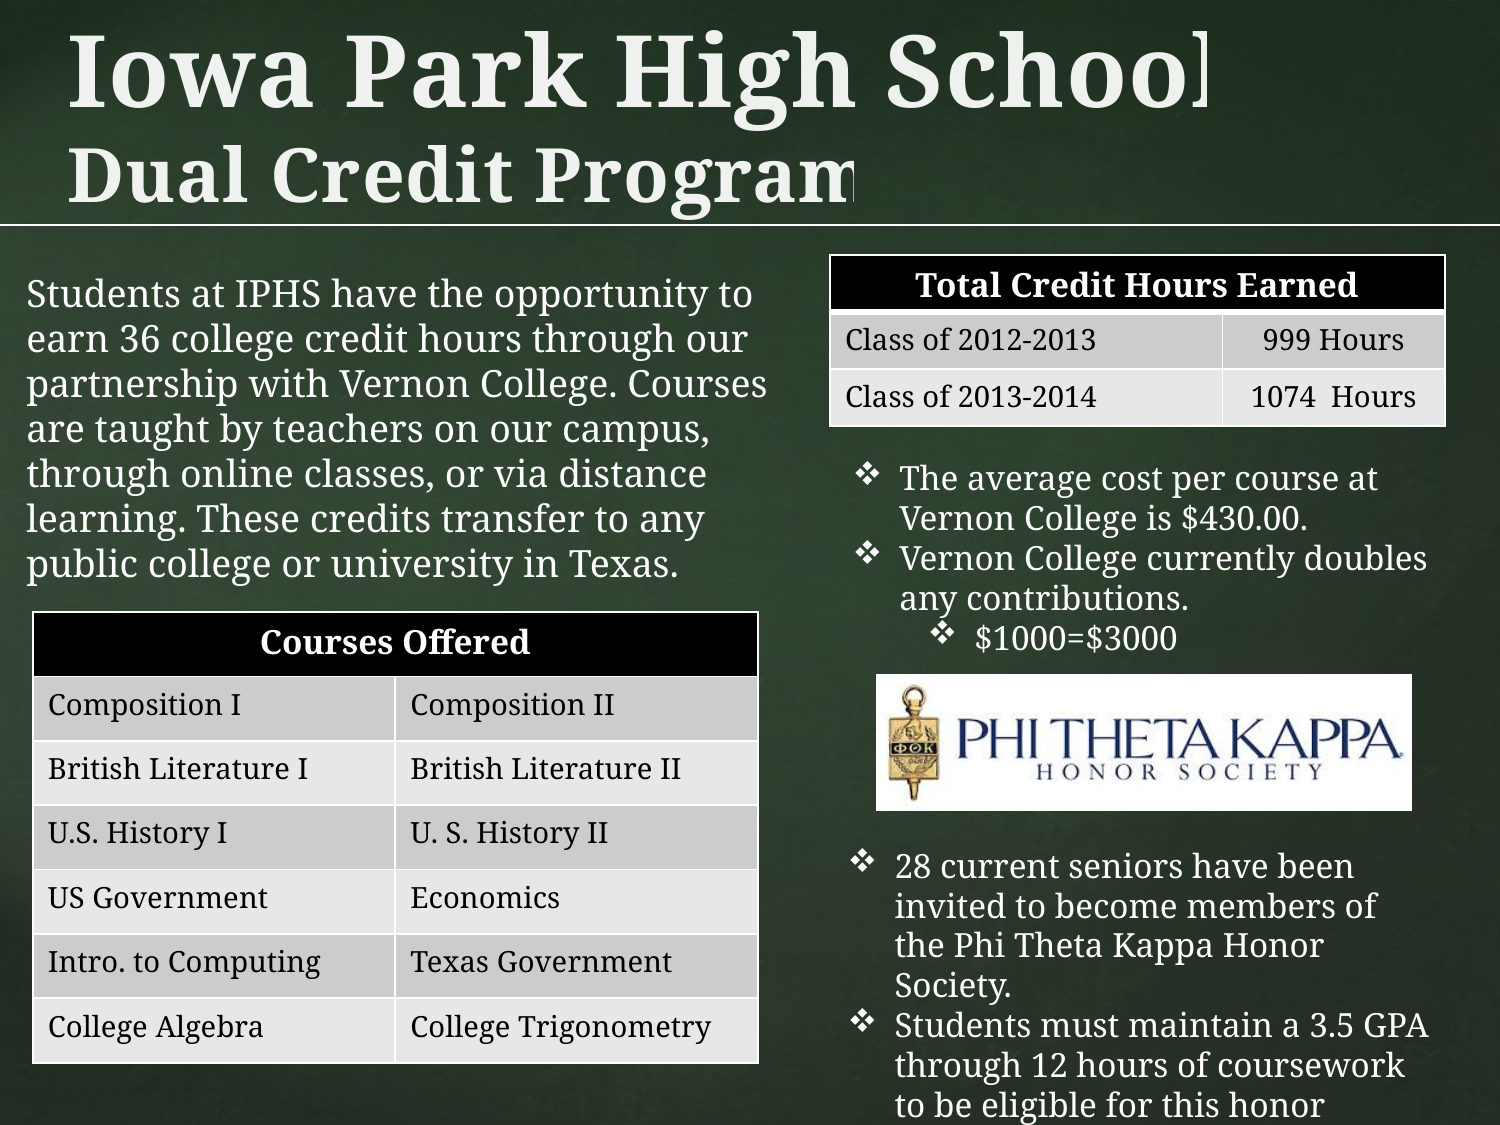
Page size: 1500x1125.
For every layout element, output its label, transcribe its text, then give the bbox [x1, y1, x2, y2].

title Iowa Park High School Dual Credit Program [52, 87, 1453, 221]
text_box The average cost per course at Vernon College is $430.00. Vernon College currently doubles any contributions. $1000=$3000 [837, 449, 1451, 665]
table_cell 1074 Hours [1223, 370, 1444, 425]
table_cell Class of 2013-2014 [831, 370, 1222, 425]
table_cell 999 Hours [1223, 315, 1444, 368]
text_box 28 current seniors have been invited to become members of the Phi Theta Kappa Honor Society. Students must maintain a 3.5 GPA through 12 hours of coursework to be eligible for this honor society. [832, 837, 1446, 1125]
table_cell U.S. History I [34, 806, 394, 869]
table_cell British Literature I [34, 742, 394, 804]
table_header Courses Offered [34, 613, 757, 676]
table_cell Composition I [34, 677, 394, 740]
table_cell College Algebra [34, 999, 394, 1062]
table_header Total Credit Hours Earned [831, 256, 1444, 309]
picture [875, 674, 1413, 812]
table_cell Class of 2012-2013 [831, 315, 1222, 368]
table_cell Composition II [396, 677, 757, 740]
table_cell Texas Government [396, 935, 757, 997]
table_cell US Government [34, 870, 394, 933]
table_cell Intro. to Computing [34, 935, 394, 997]
table_cell U. S. History II [396, 806, 757, 869]
table_cell College Trigonometry [396, 999, 757, 1062]
table_cell Economics [396, 870, 757, 933]
table_cell British Literature II [396, 742, 757, 804]
text_box Students at IPHS have the opportunity to earn 36 college credit hours through our partnership with Vernon College. Courses are taught by teachers on our campus, through online classes, or via distance learning. These credits transfer to any public college or university in Texas. [11, 262, 787, 593]
